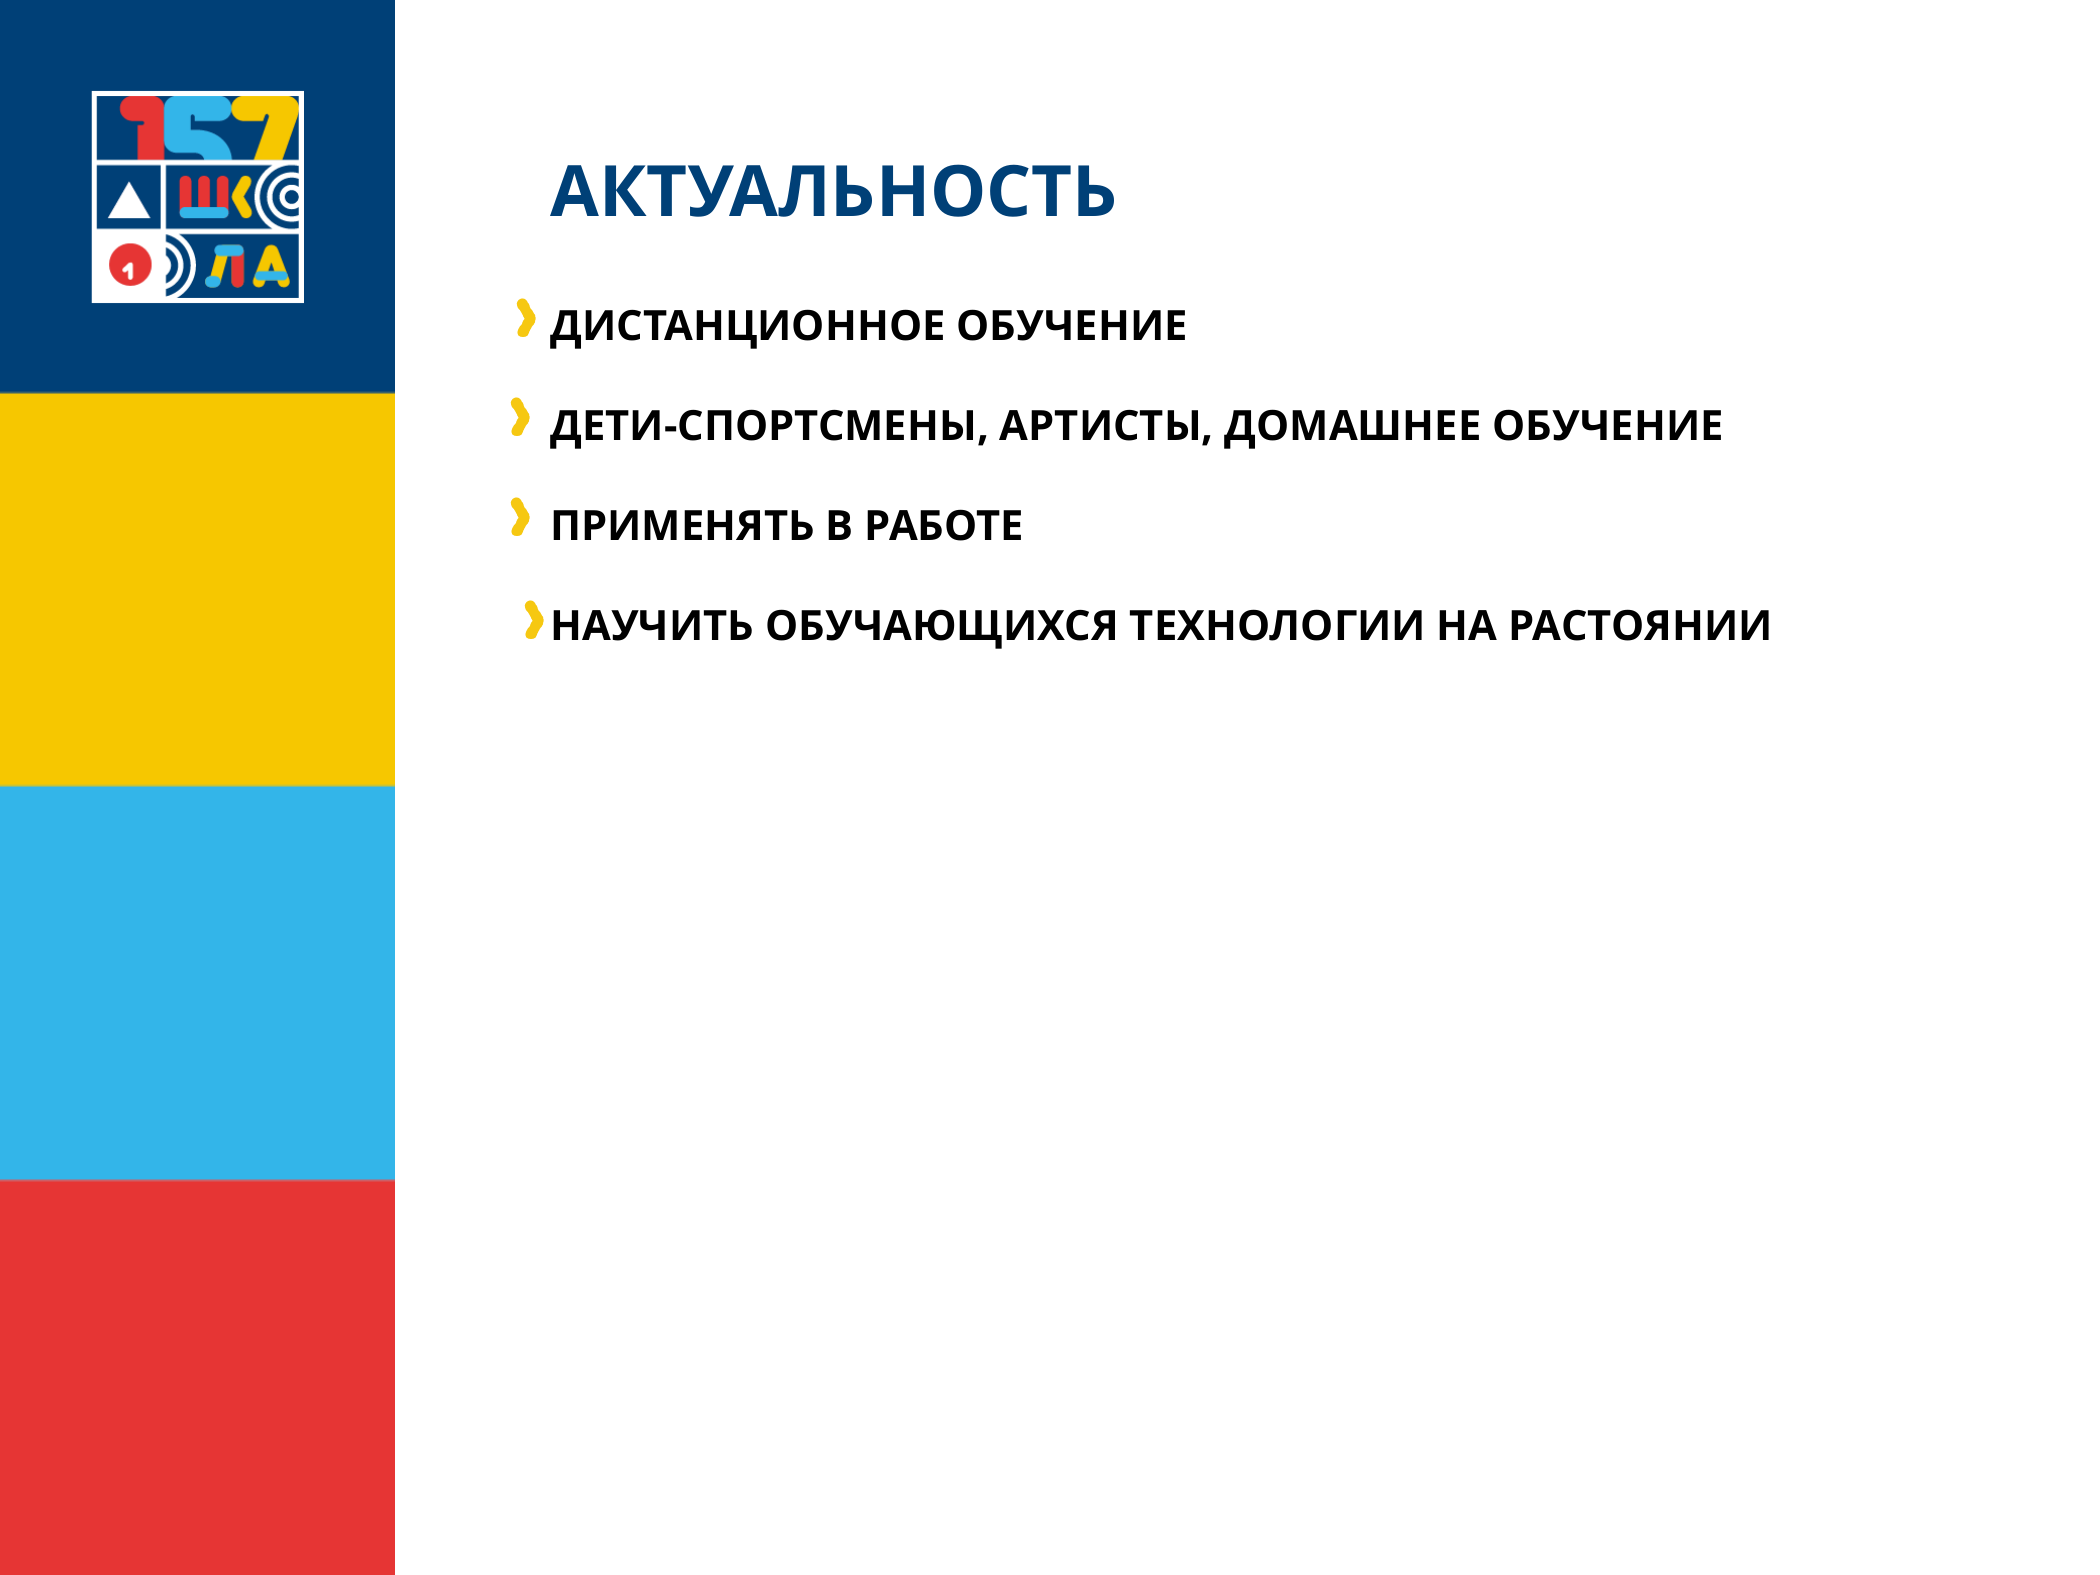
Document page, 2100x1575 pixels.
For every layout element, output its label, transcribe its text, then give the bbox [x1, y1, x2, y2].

picture [516, 298, 536, 337]
picture [0, 0, 395, 1575]
picture [510, 397, 530, 436]
picture [510, 497, 530, 537]
title АКТУАЛЬНОСТЬ [529, 73, 1959, 298]
text_box ДИСТАНЦИОННОЕ ОБУЧЕНИЕ ДЕТИ-СПОРТСМЕНЫ, АРТИСТЫ, ДОМАШНЕЕ ОБУЧЕНИЕ ПРИМЕНЯТЬ В РАБОТЕ НАУЧИТЬ ОБУЧАЮЩИХСЯ ТЕХНОЛОГИИ НА РАСТОЯНИИ [529, 298, 1959, 776]
picture [523, 600, 544, 639]
